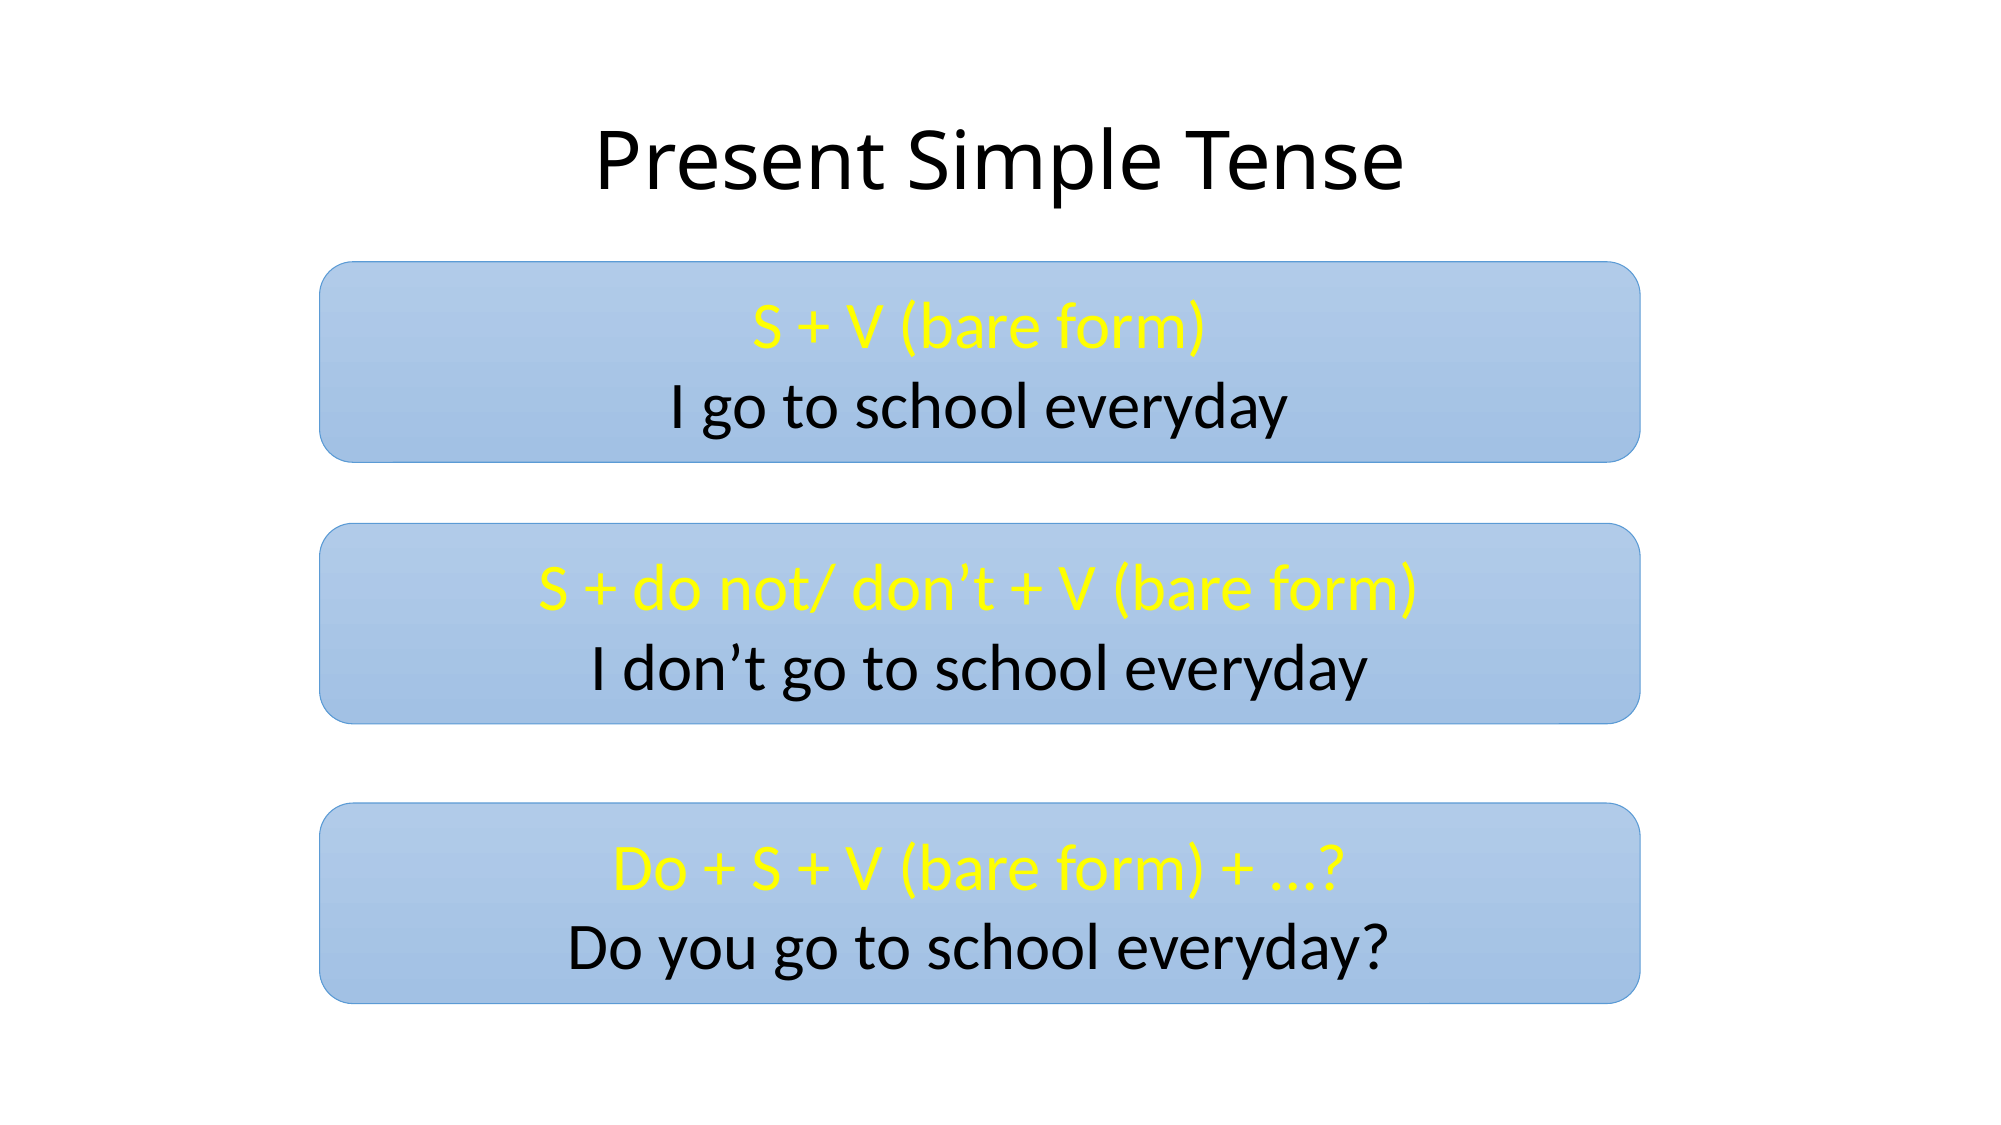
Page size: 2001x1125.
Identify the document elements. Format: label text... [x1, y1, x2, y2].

text_box S + do not/ don’t + V (bare form) I don’t go to school everyday [319, 522, 1641, 725]
text_box S + V (bare form) I go to school everyday [319, 261, 1641, 463]
text_box Do + S + V (bare form) + …? Do you go to school everyday? [319, 802, 1641, 1005]
title Present Simple Tense [249, 112, 1750, 216]
